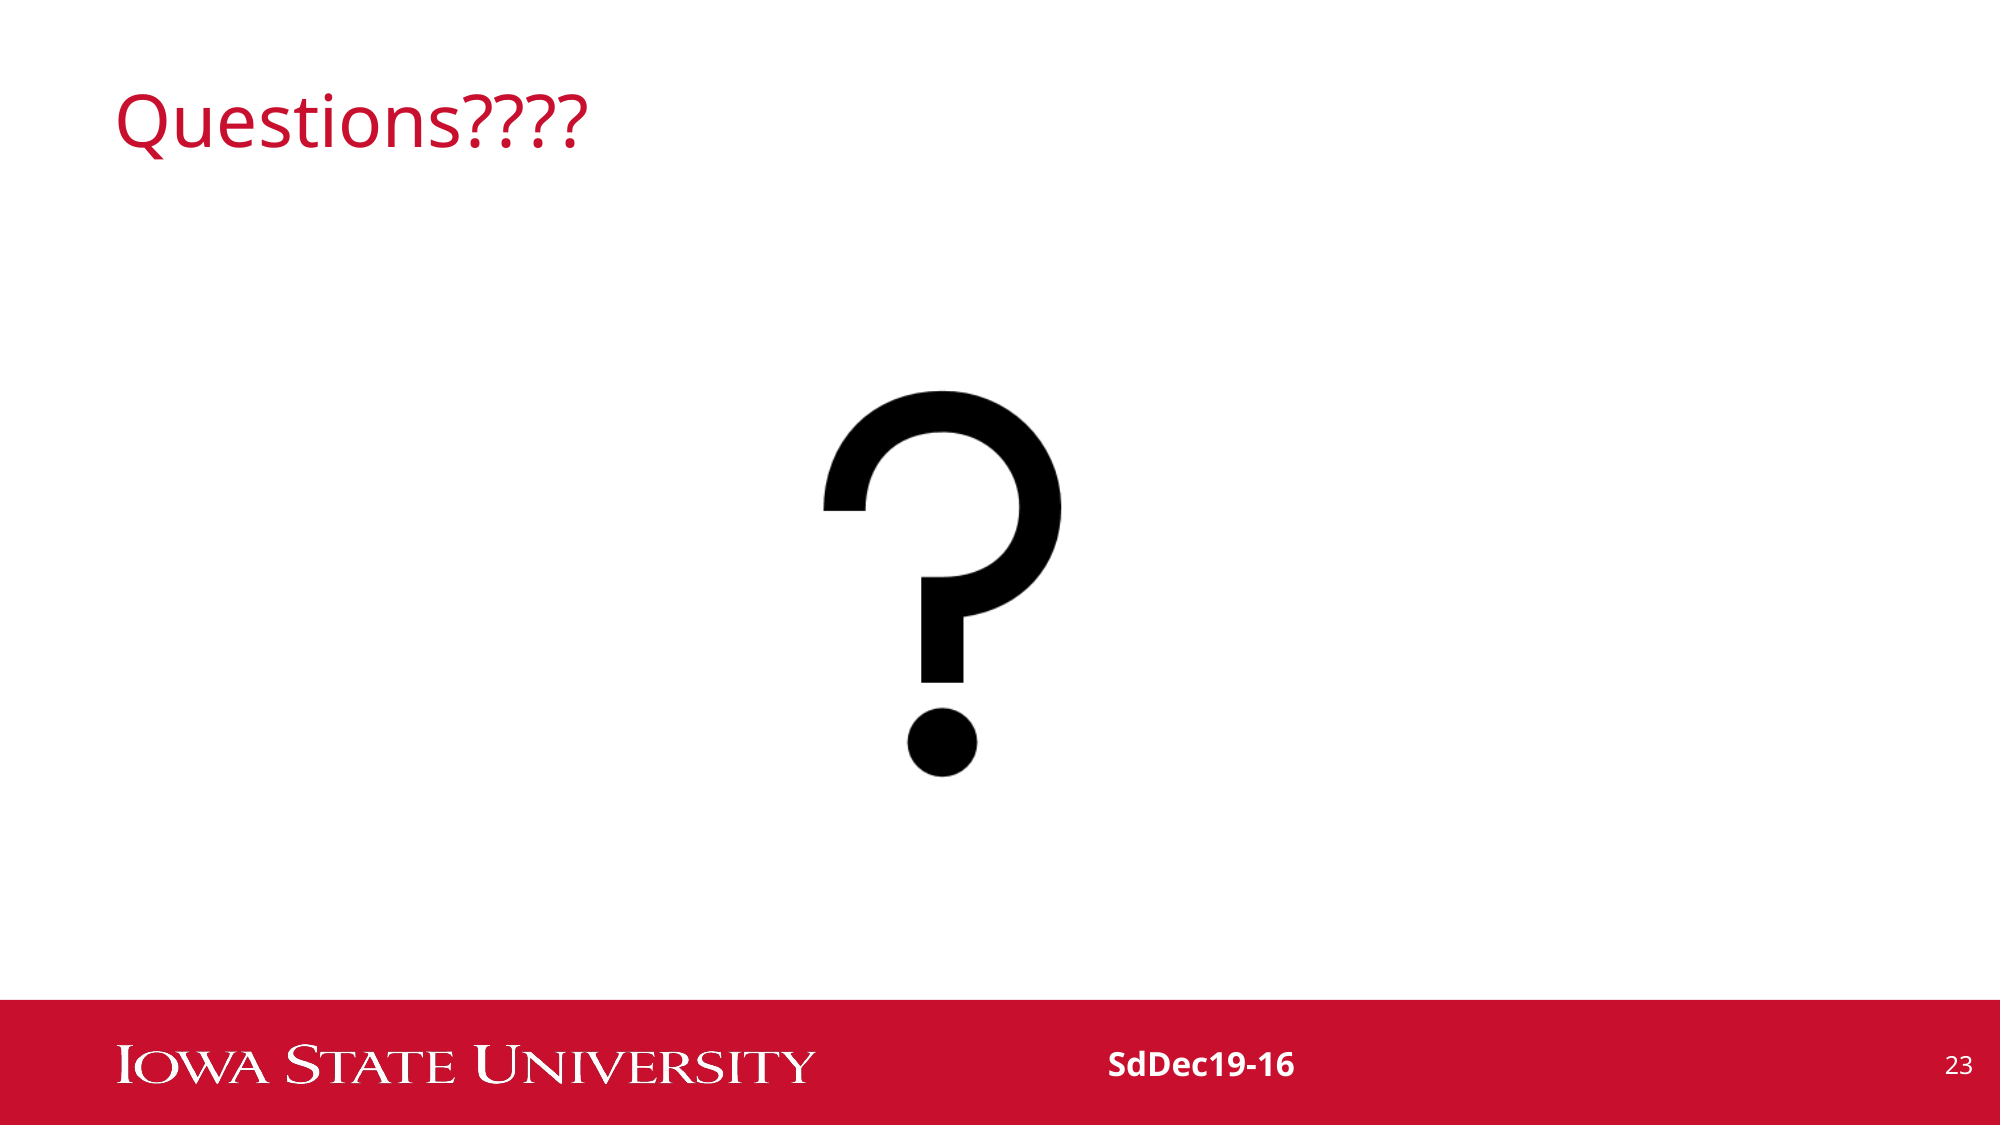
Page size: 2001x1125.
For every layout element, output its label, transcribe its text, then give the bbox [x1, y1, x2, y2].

footer SdDec19-16 [881, 1035, 1522, 1096]
title Questions???? [99, 24, 1801, 213]
picture [116, 1044, 817, 1088]
slide_number 23 [1521, 1037, 1989, 1097]
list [689, 333, 1197, 834]
